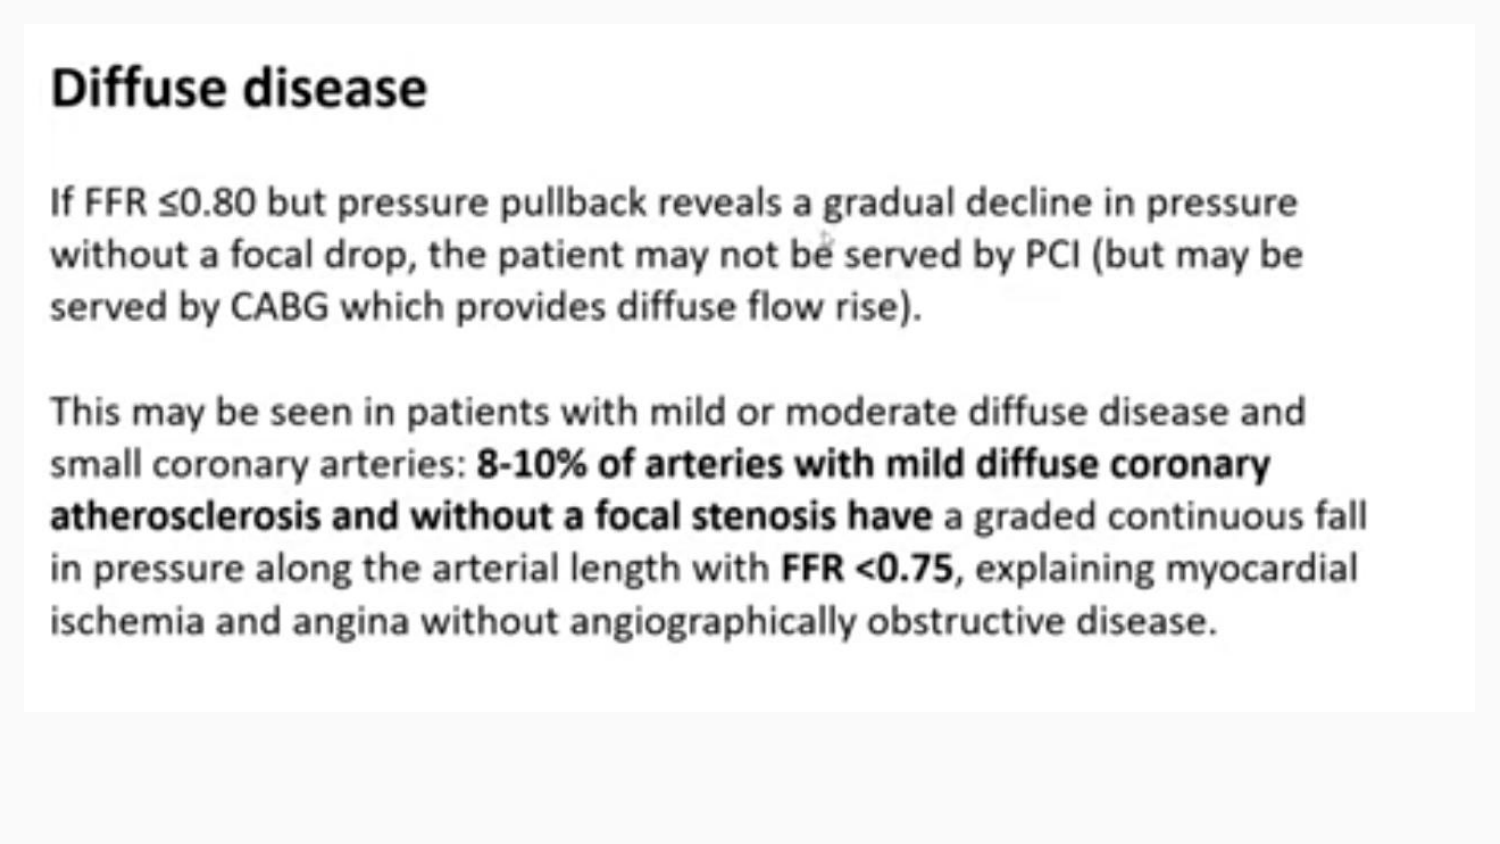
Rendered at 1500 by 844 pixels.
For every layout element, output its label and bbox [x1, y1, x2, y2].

picture [24, 24, 1476, 713]
